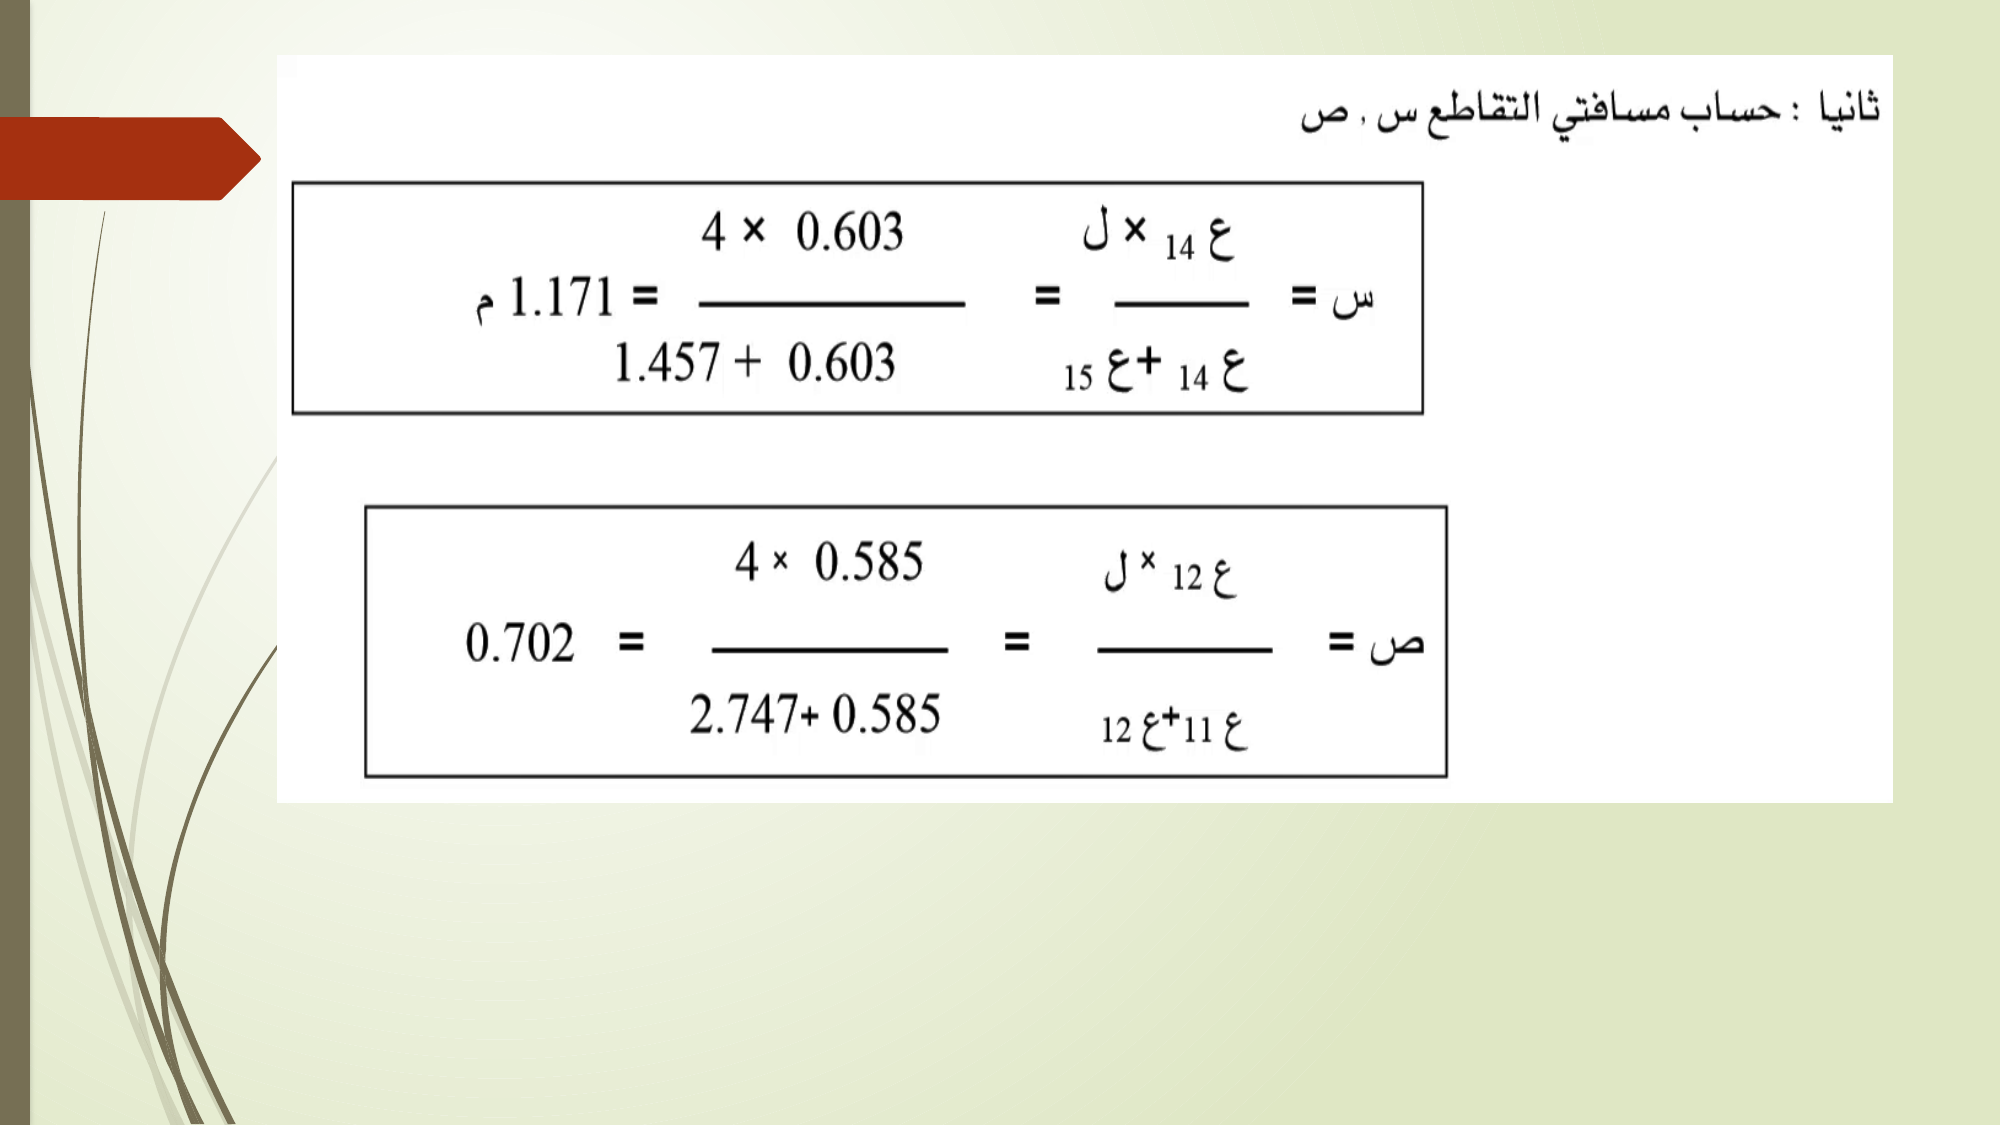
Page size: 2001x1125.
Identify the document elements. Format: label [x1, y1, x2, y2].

picture [277, 54, 1893, 804]
